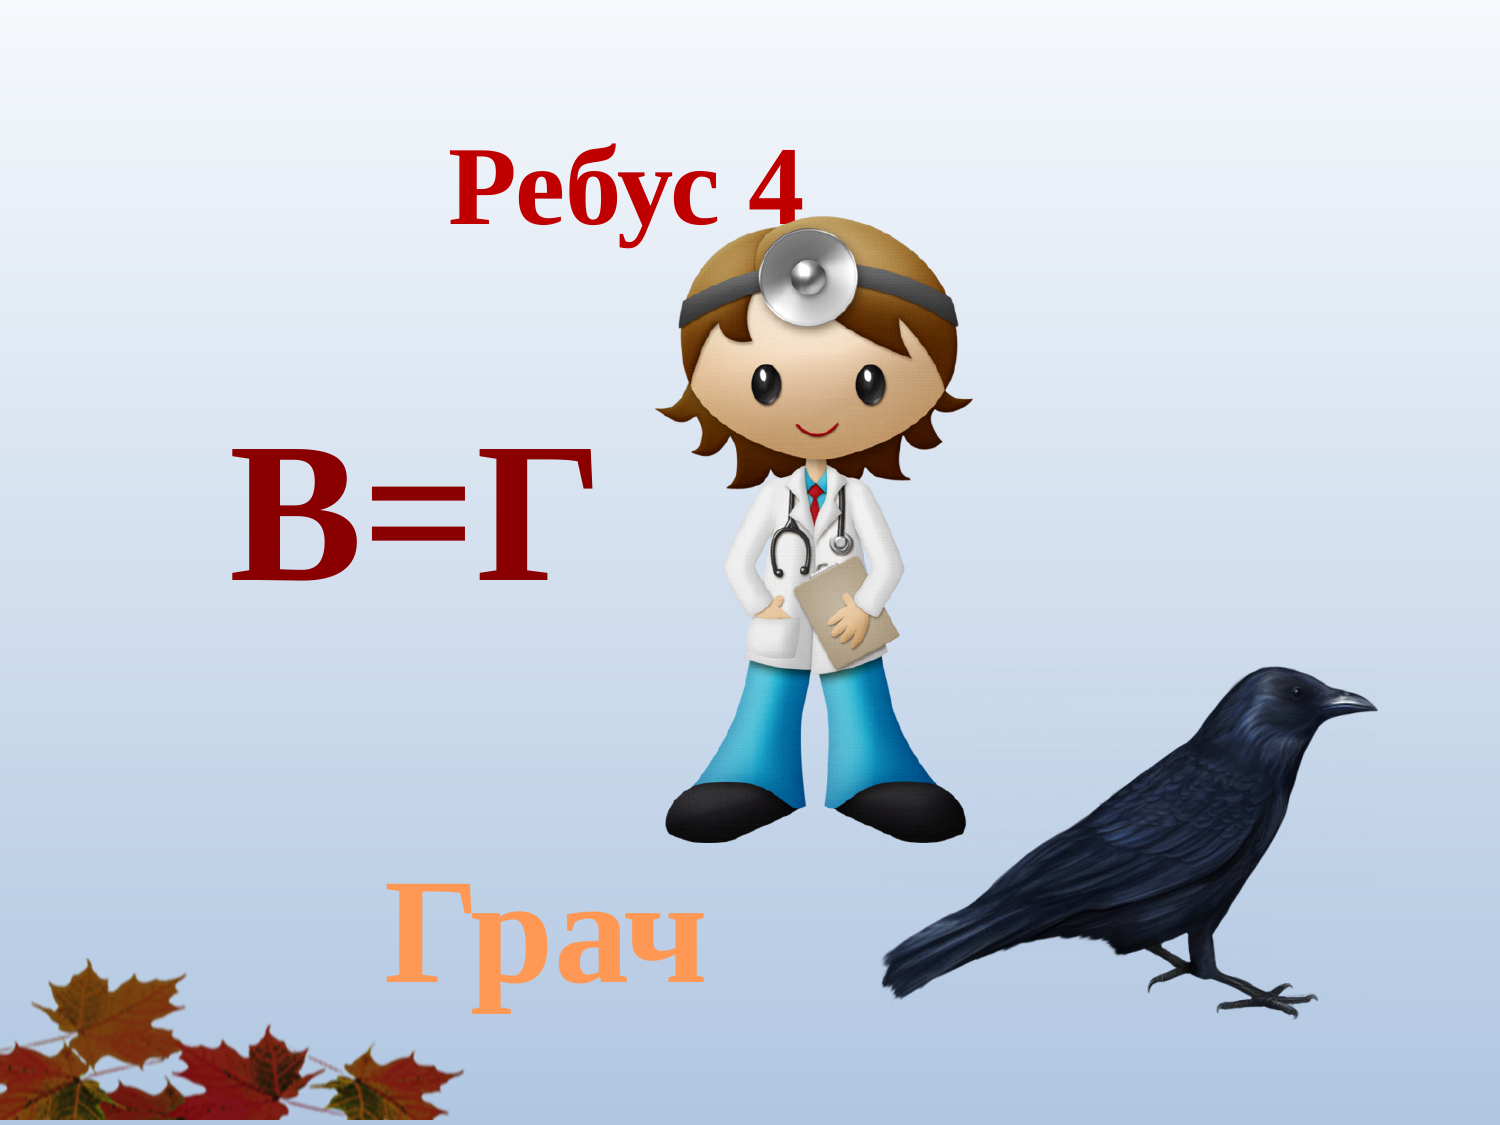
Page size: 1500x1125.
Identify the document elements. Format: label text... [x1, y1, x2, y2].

picture [879, 666, 1378, 1020]
title Ребус 4 [218, 197, 1064, 432]
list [655, 215, 973, 844]
text_box В=Г [214, 373, 619, 629]
text_box Грач [369, 825, 723, 1020]
picture [0, 958, 466, 1120]
